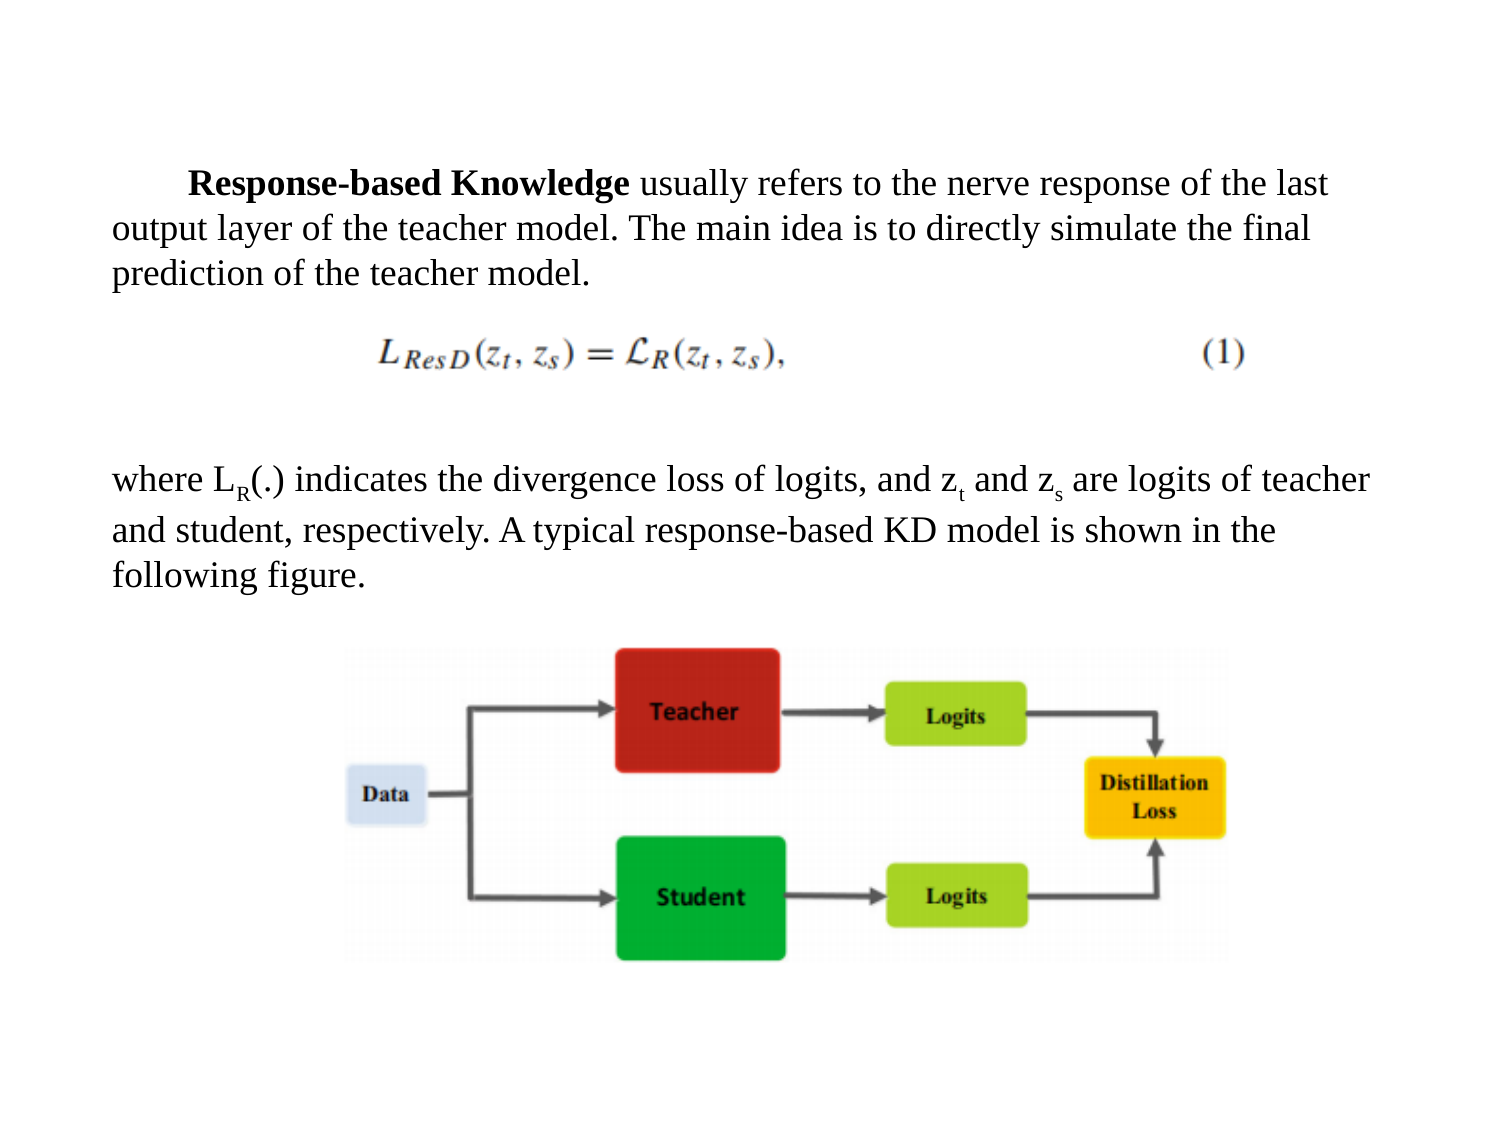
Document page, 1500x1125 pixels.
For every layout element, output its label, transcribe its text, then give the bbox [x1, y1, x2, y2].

picture [332, 639, 1236, 974]
text_box Response-based Knowledge usually refers to the nerve response of the last output layer of the teacher model. The main idea is to directly simulate the final prediction of the teacher model. [97, 151, 1404, 391]
picture [368, 312, 1259, 393]
text_box where LR(.) indicates the divergence loss of logits, and zt and zs are logits of teacher and student, respectively. A typical response-based KD model is shown in the following figure. [97, 446, 1404, 603]
